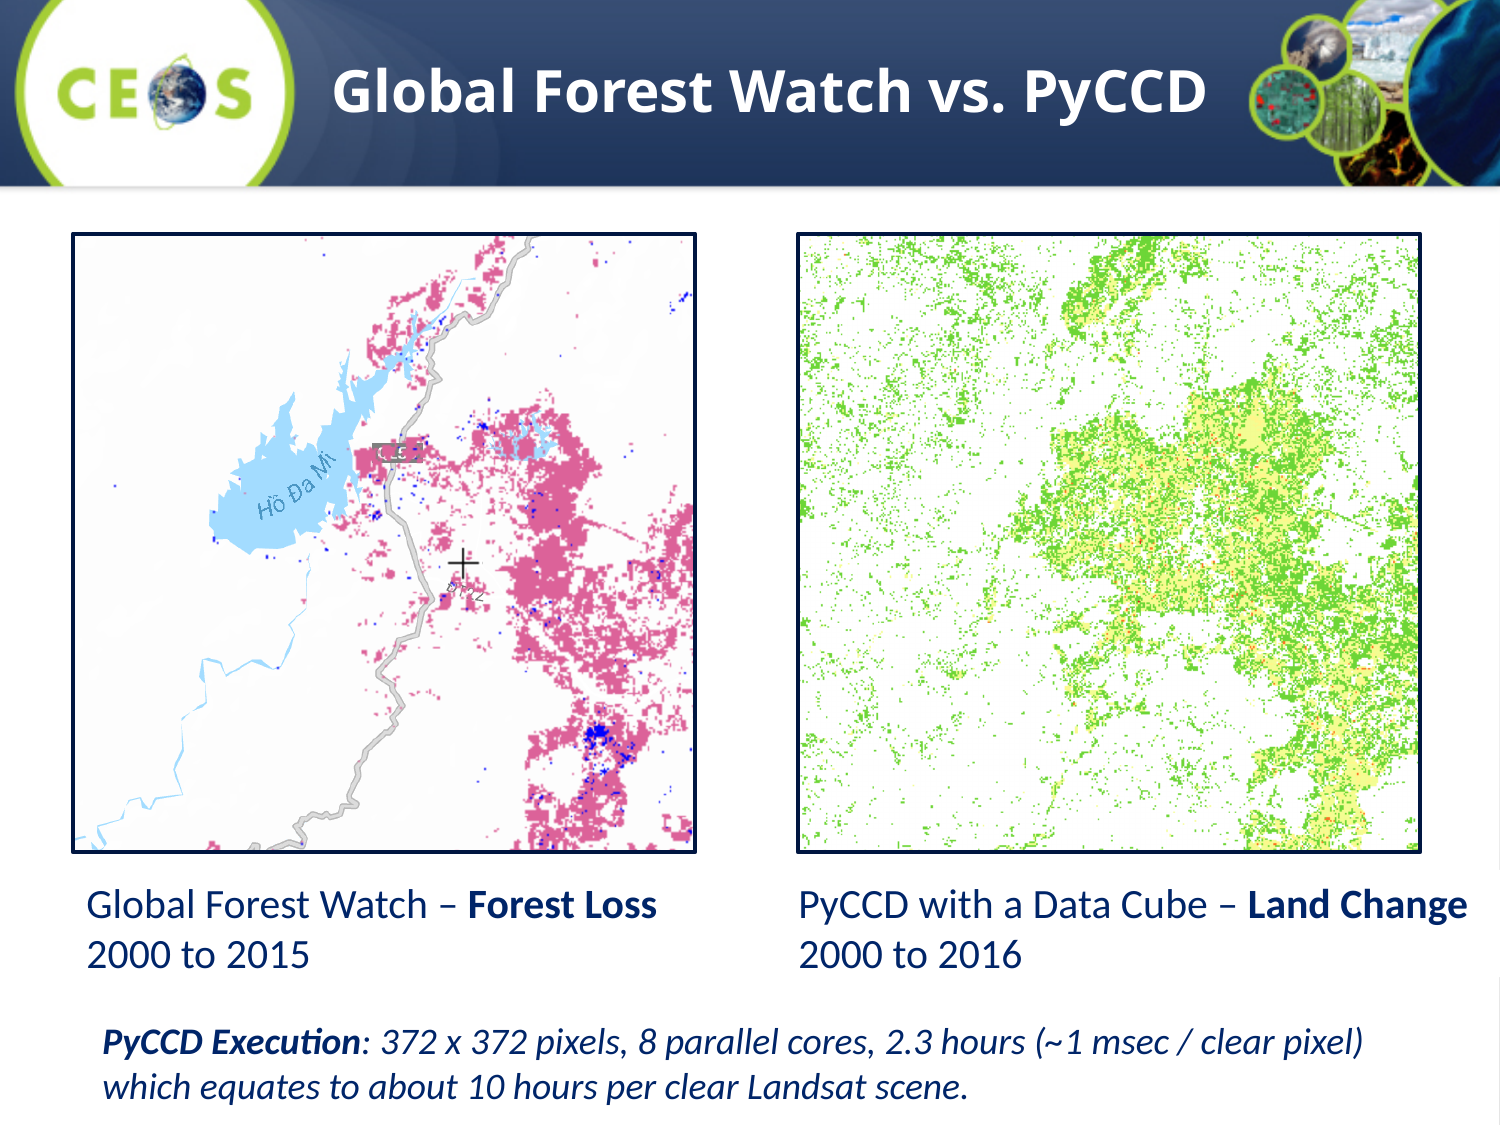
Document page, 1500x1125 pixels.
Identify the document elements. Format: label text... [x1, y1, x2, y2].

text_box PyCCD Execution: 372 x 372 pixels, 8 parallel cores, 2.3 hours (~1 msec / clear pixel) which equates to about 10 hours per clear Landsat scene. [87, 1009, 1475, 1063]
text_box Global Forest Watch – Forest Loss 2000 to 2015 [71, 869, 722, 978]
picture [0, 0, 1500, 869]
picture [799, 235, 1419, 851]
text_box PyCCD with a Data Cube – Land Change 2000 to 2016 [783, 869, 1500, 978]
text_box Global Forest Watch vs. PyCCD [331, 54, 1238, 125]
picture [74, 235, 694, 851]
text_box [297, 1030, 454, 1088]
